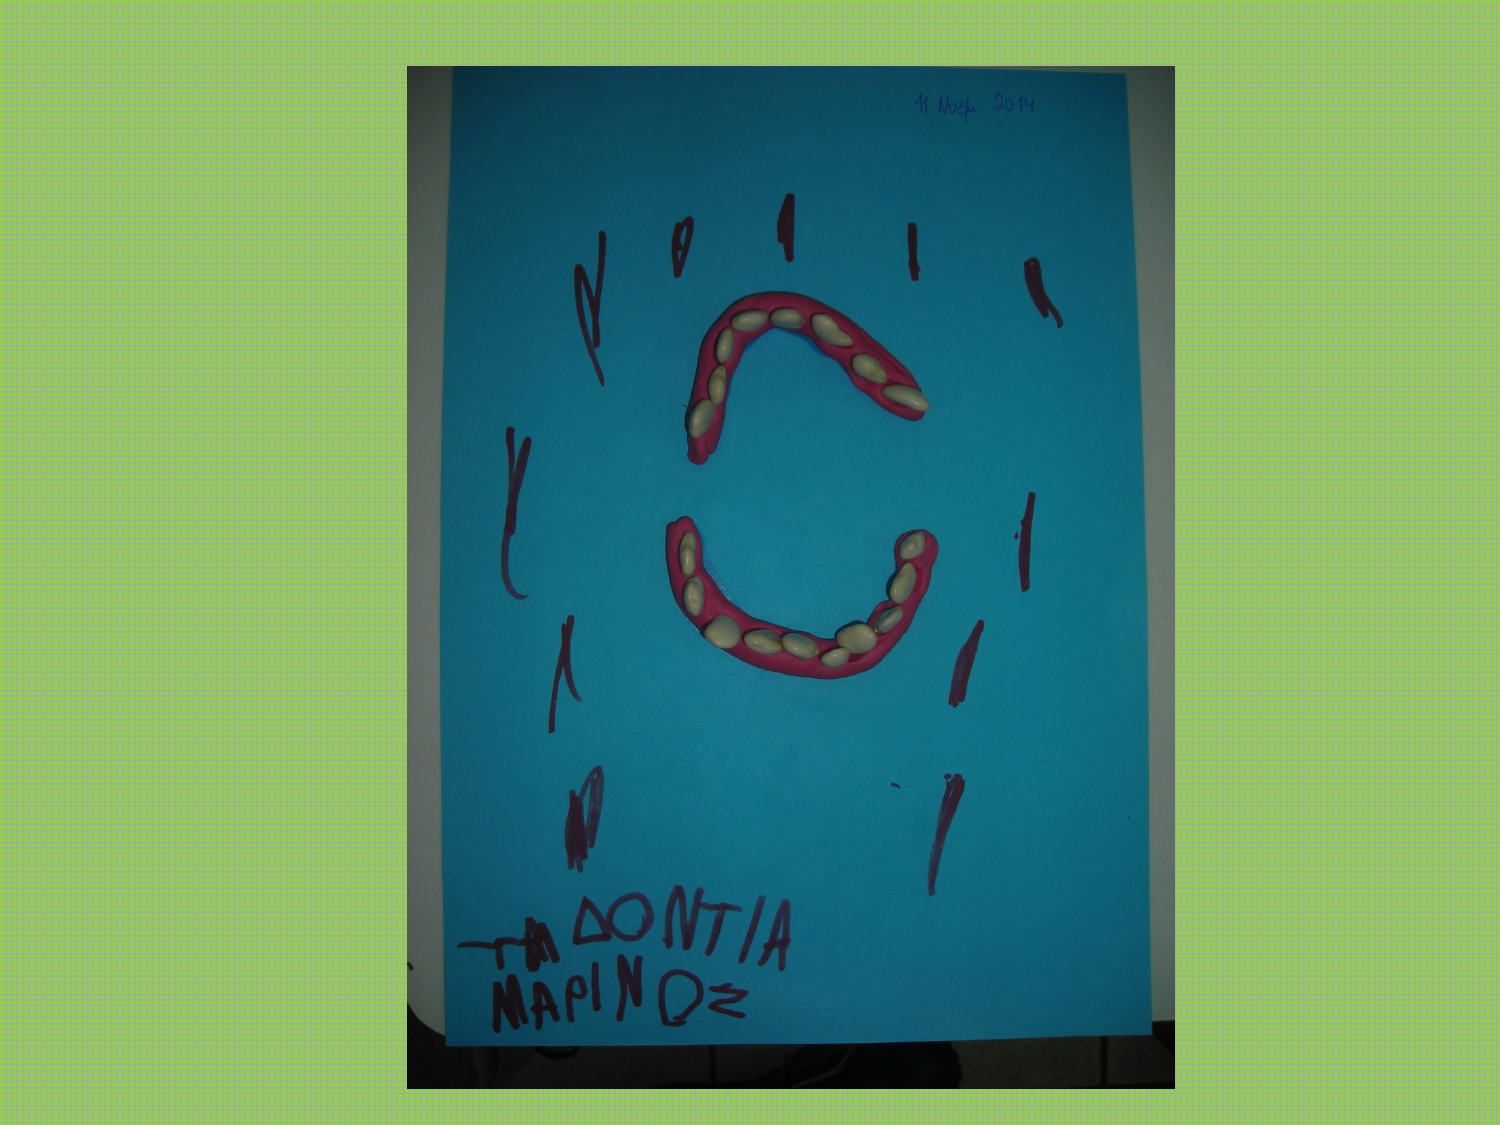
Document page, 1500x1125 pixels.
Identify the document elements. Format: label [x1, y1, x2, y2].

picture [407, 66, 1175, 1089]
